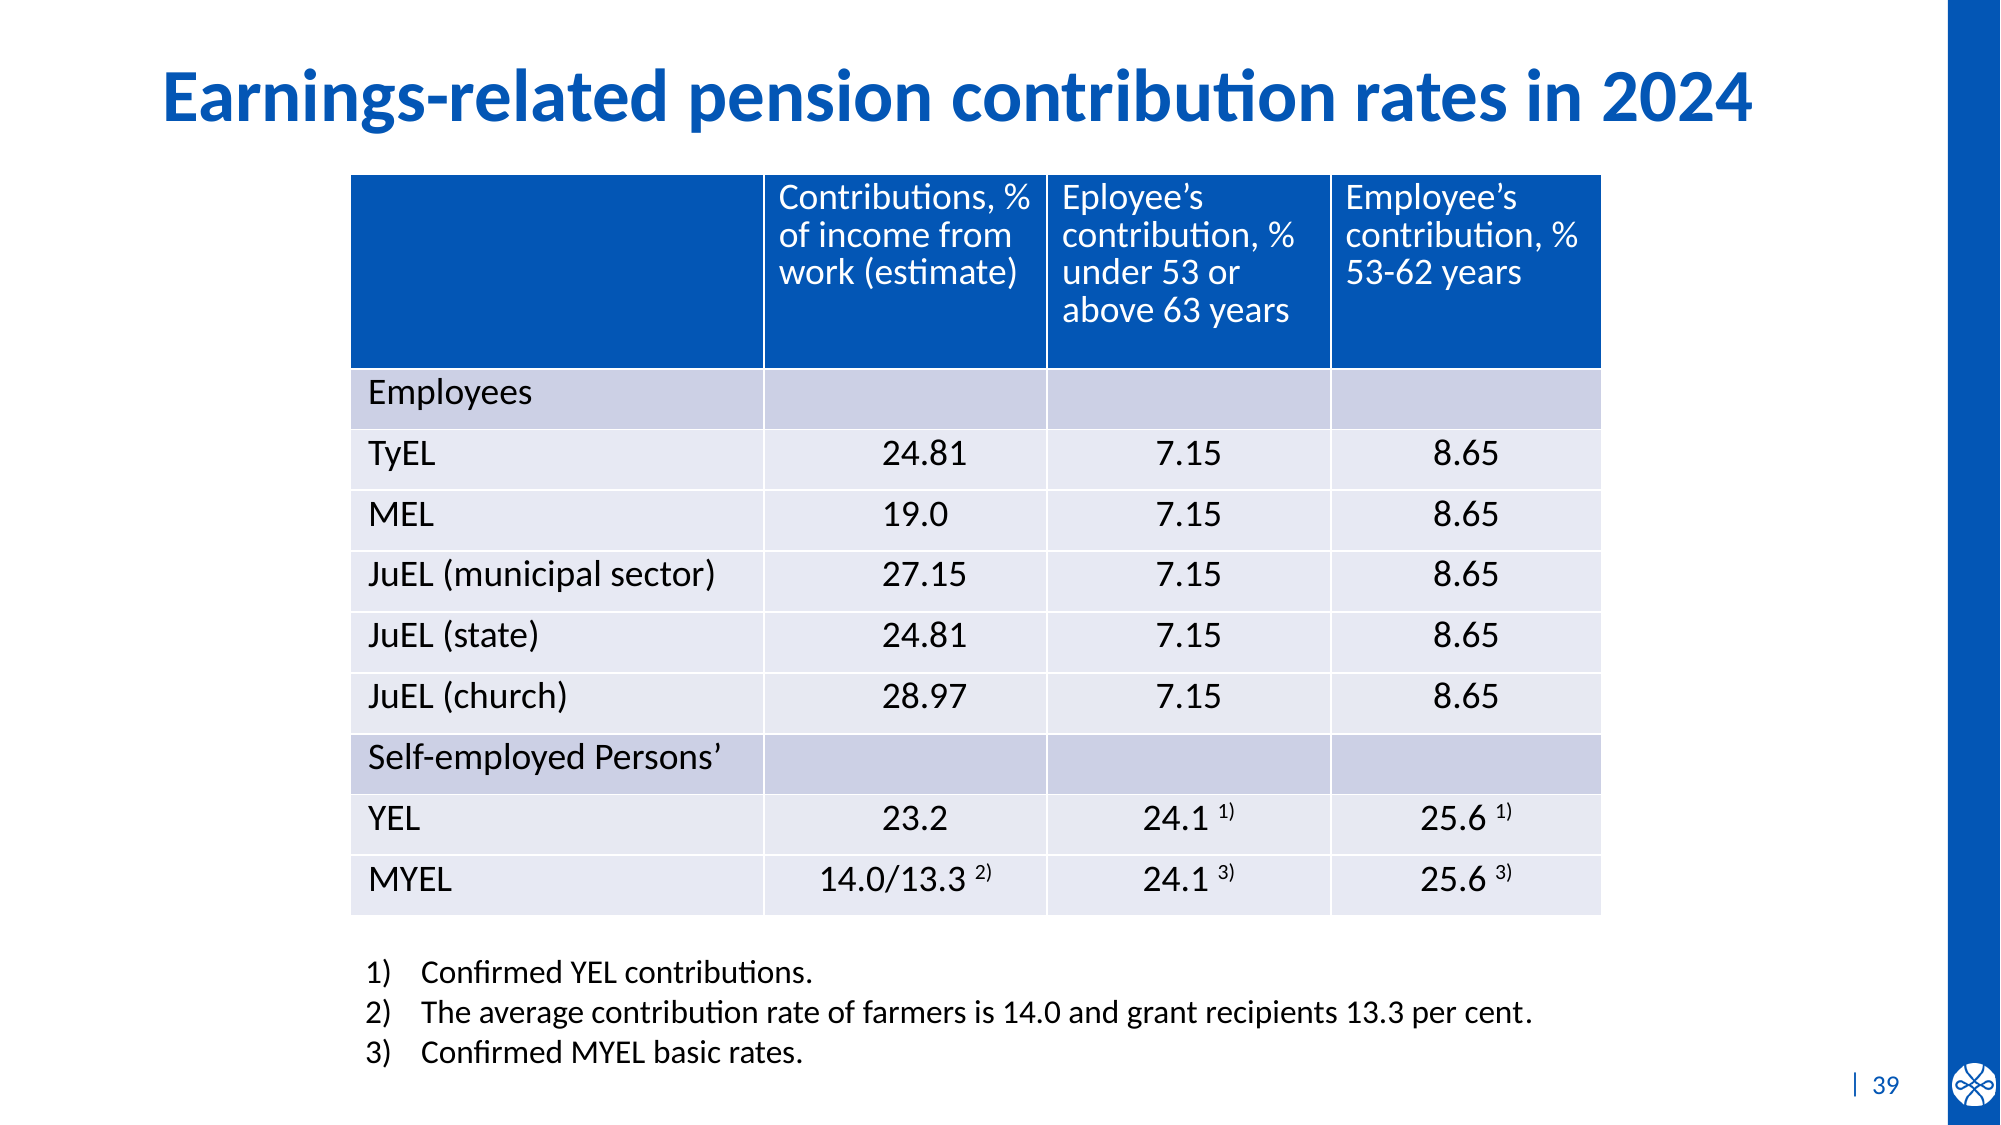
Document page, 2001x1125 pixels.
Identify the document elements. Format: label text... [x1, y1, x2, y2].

table_cell 8.65 [1332, 430, 1601, 489]
table_cell 24.81 [765, 430, 1046, 489]
table_cell [1332, 735, 1601, 794]
table_cell 7.15 [1048, 674, 1330, 733]
table_cell 14.0/13.3 2) [765, 856, 1046, 915]
table_cell 7.15 [1048, 491, 1330, 550]
table_cell 8.65 [1332, 674, 1601, 733]
table_cell [1048, 370, 1330, 429]
table_cell 24.1 1) [1048, 795, 1330, 854]
table_header [351, 175, 763, 368]
table_cell 8.65 [1332, 491, 1601, 550]
text_box Confirmed YEL contributions. The average contribution rate of farmers is 14.0 and grant recipients 13.3 per cent. Confirmed MYEL basic rates. [350, 943, 1650, 1078]
table_cell [765, 370, 1046, 429]
table_cell YEL [351, 795, 763, 854]
table_cell MEL [351, 491, 763, 550]
title Earnings-related pension contribution rates in 2024 [90, 38, 1827, 161]
table_cell JuEL (municipal sector) [351, 552, 763, 611]
table_cell 7.15 [1048, 552, 1330, 611]
table_cell 23.2 [765, 795, 1046, 854]
table_cell 24.1 3) [1048, 856, 1330, 915]
table_cell TyEL [351, 430, 763, 489]
table_cell JuEL (state) [351, 613, 763, 672]
table_header Employee’s contribution, % 53-62 years [1332, 175, 1601, 368]
table_header Eployee’s contribution, % under 53 or above 63 years [1048, 175, 1330, 368]
picture [1952, 1063, 1996, 1106]
table_cell [765, 735, 1046, 794]
table_cell [1332, 370, 1601, 429]
table_cell 8.65 [1332, 552, 1601, 611]
table_cell 28.97 [765, 674, 1046, 733]
table_cell Self-employed Persons’ [351, 735, 763, 794]
table_cell MYEL [351, 856, 763, 915]
table_header Contributions, % of income from work (estimate) [765, 175, 1046, 368]
table_cell 7.15 [1048, 430, 1330, 489]
table_cell 7.15 [1048, 613, 1330, 672]
table_cell 8.65 [1332, 613, 1601, 672]
table_cell JuEL (church) [351, 674, 763, 733]
table_cell 27.15 [765, 552, 1046, 611]
table_cell 19.0 [765, 491, 1046, 550]
table_cell 25.6 3) [1332, 856, 1601, 915]
table_cell 24.81 [765, 613, 1046, 672]
table_cell Employees [351, 370, 763, 429]
table_cell 25.6 1) [1332, 795, 1601, 854]
table_cell [1048, 735, 1330, 794]
slide_number 39 [1857, 1057, 1924, 1111]
